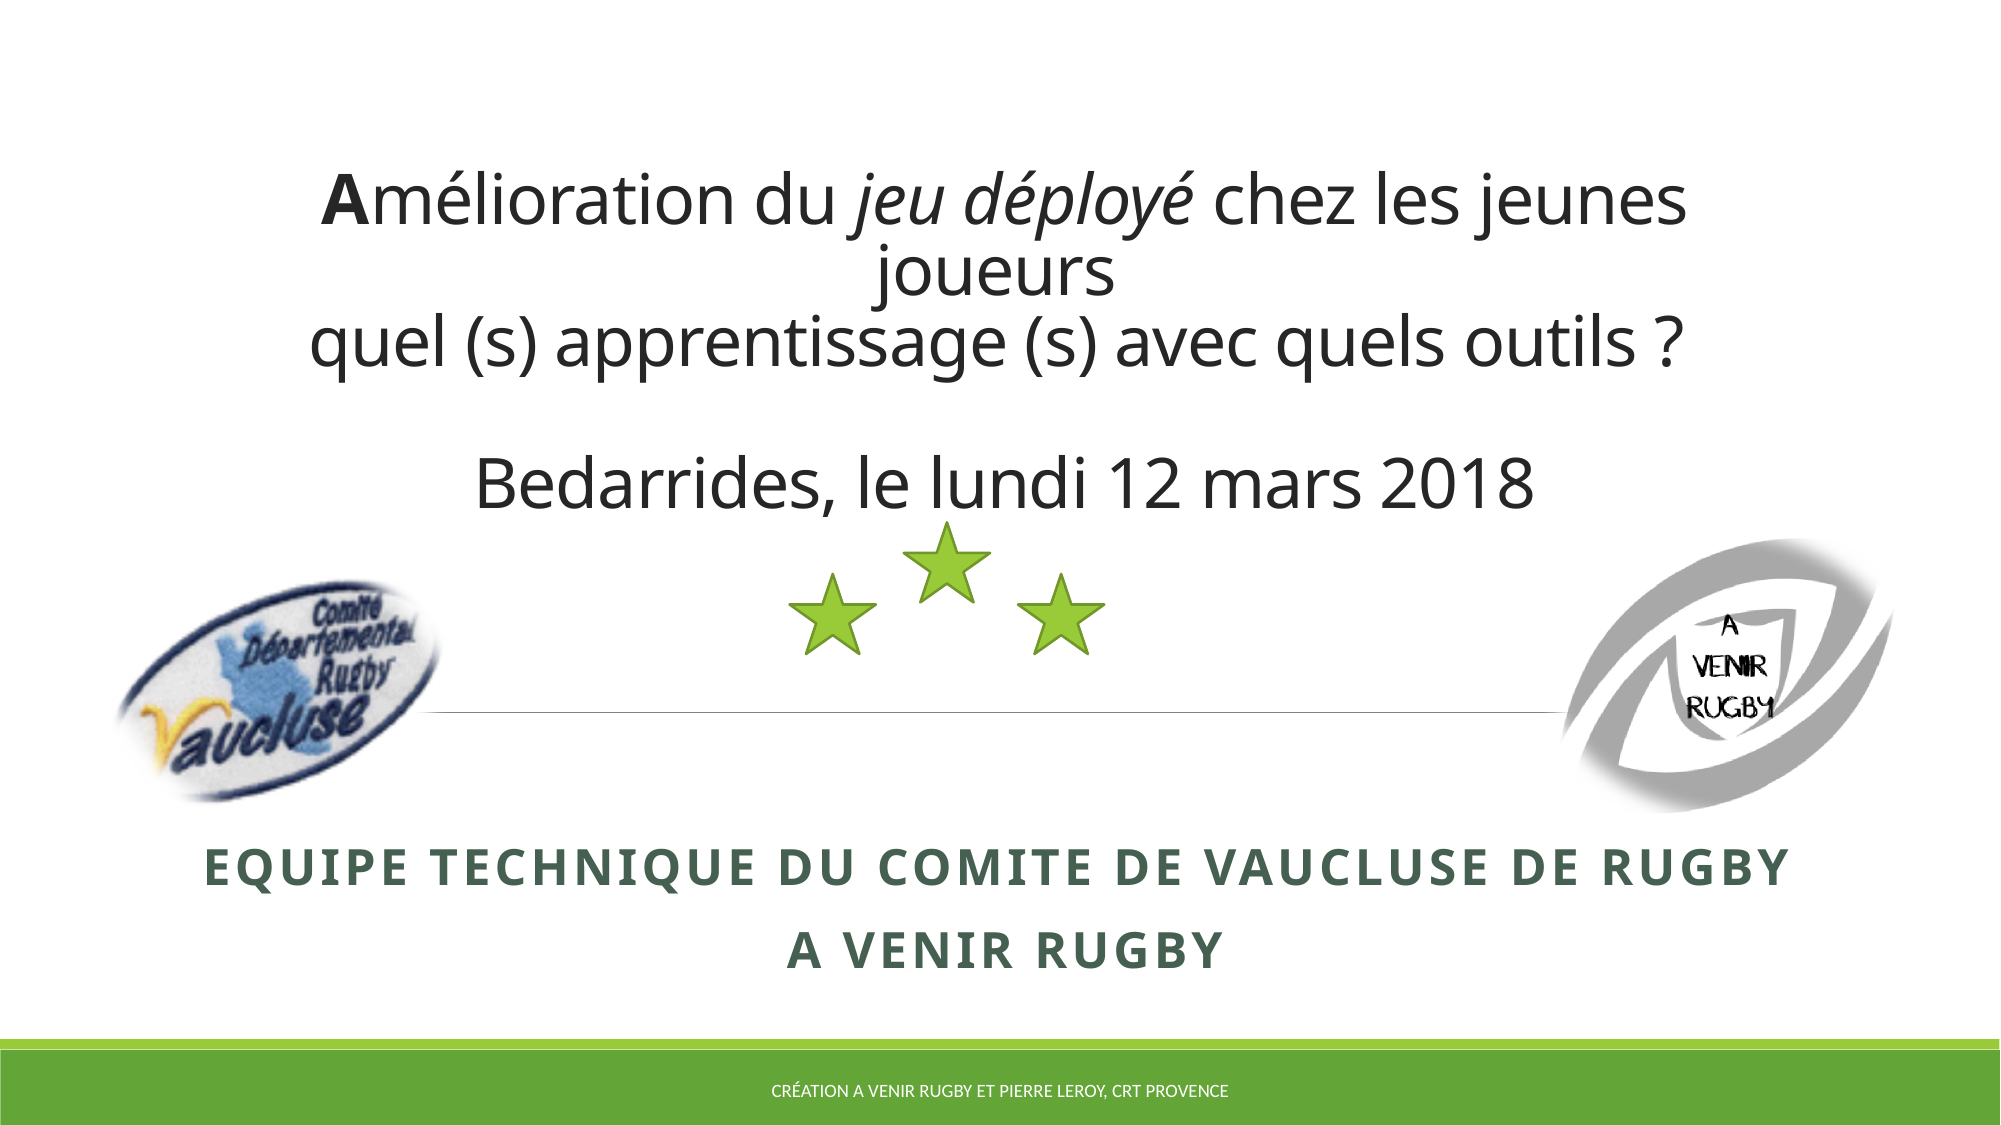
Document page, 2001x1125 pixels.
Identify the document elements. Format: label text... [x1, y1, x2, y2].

subtitle EQUIPE TECHNIQUE DU Comite de vaucluse de rugby A venir rugby [180, 834, 1830, 1022]
picture [99, 534, 459, 835]
text_box [1016, 572, 1106, 656]
footer Création A Venir Rugby et Pierre Leroy, CRT Provence [604, 1059, 1396, 1120]
title Amélioration du jeu déployé chez les jeunes joueurs quel (s) apprentissage (s) avec quels outils ? Bedarrides, le lundi 12 mars 2018 [180, 159, 1830, 614]
text_box [902, 521, 992, 604]
text_box [788, 572, 878, 656]
picture [1525, 511, 1929, 836]
